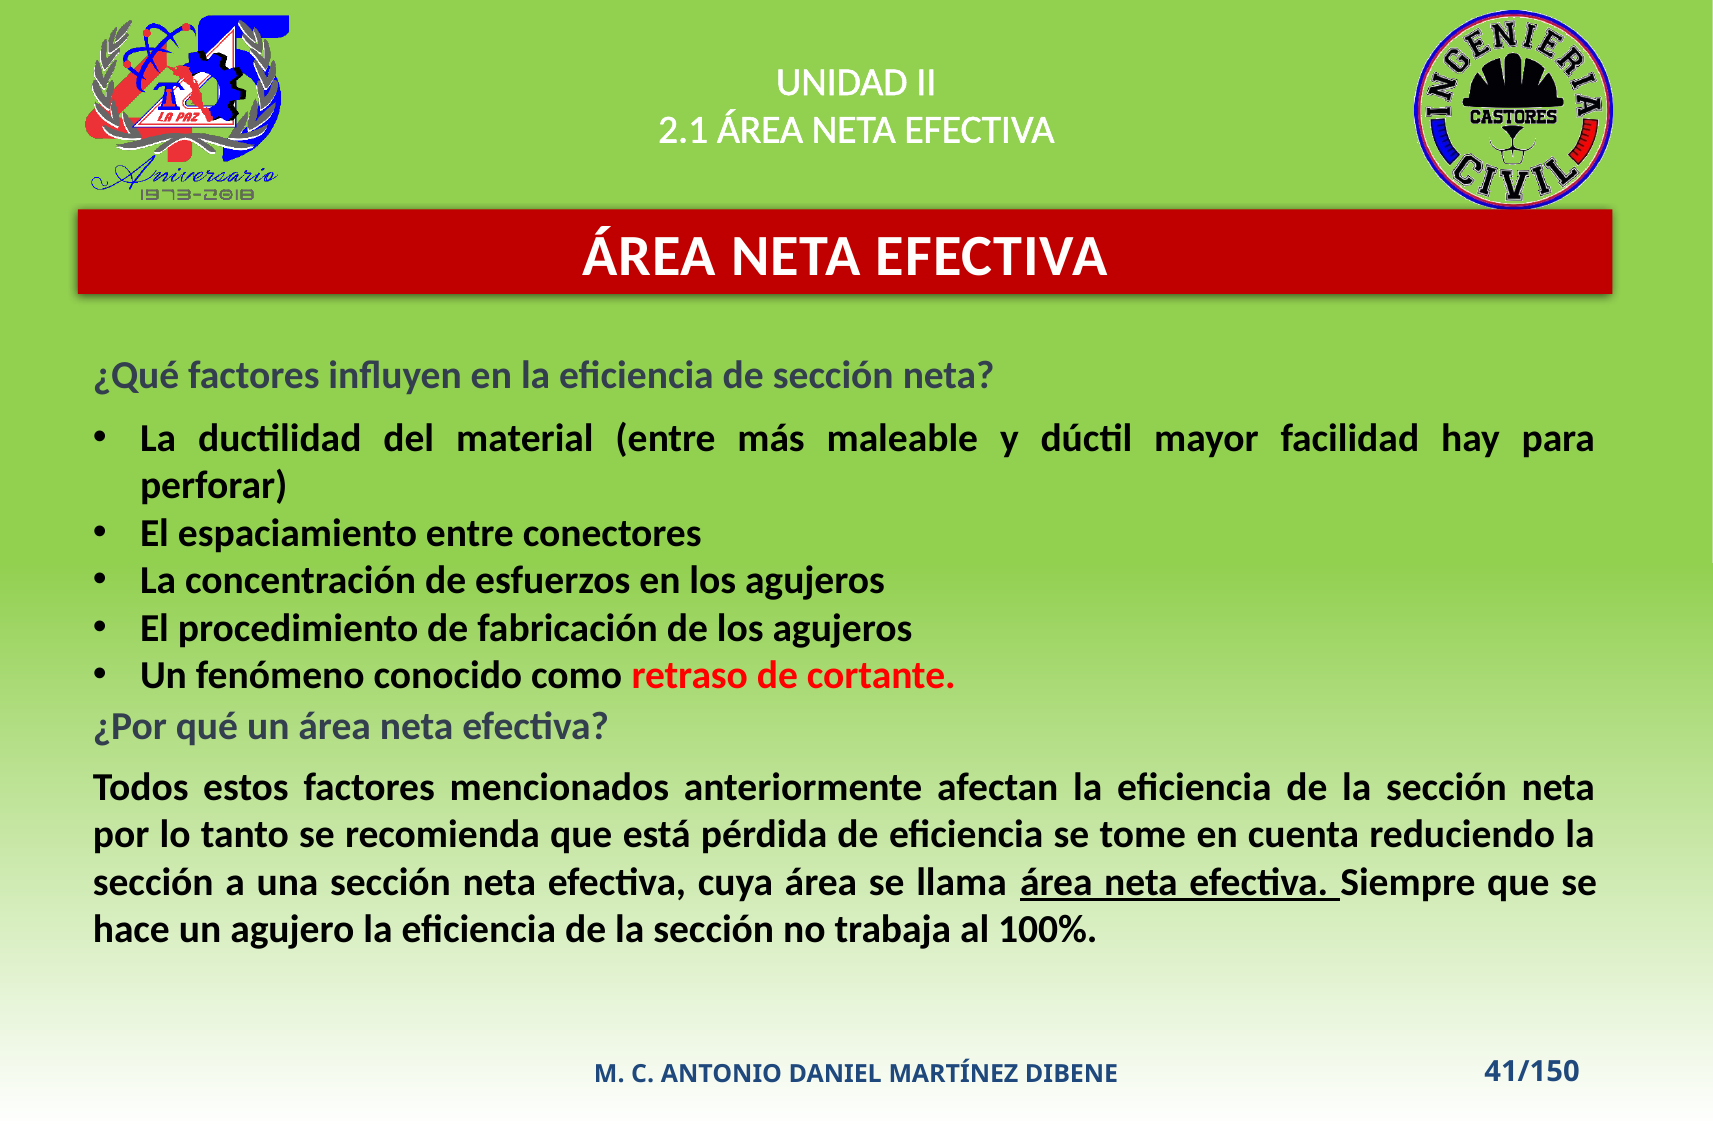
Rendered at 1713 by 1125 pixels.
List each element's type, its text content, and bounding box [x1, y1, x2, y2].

text_box [0, 1048, 1713, 1106]
footer M. C. ANTONIO DANIEL MARTÍNEZ DIBENE [567, 1042, 1146, 1103]
text_box ¿Qué factores influyen en la eficiencia de sección neta? [78, 341, 1412, 404]
text_box UNIDAD II 2.1 ÁREA NETA EFECTIVA [283, 48, 1430, 158]
slide_number 41/150 [1209, 1042, 1595, 1103]
picture [77, 4, 298, 209]
text_box La ductilidad del material (entre más maleable y dúctil mayor facilidad hay para perforar) El espaciamiento entre conectores La concentración de esfuerzos en los agujeros El procedimiento de fabricación de los agujeros Un fenómeno conocido como retraso de cortante. [78, 404, 1613, 705]
text_box Todos estos factores mencionados anteriormente afectan la eficiencia de la sección neta por lo tanto se recomienda que está pérdida de eficiencia se tome en cuenta reduciendo la sección a una sección neta efectiva, cuya área se llama área neta efectiva. Siempre que se hace un agujero la eficiencia de la sección no trabaja al 100%. [78, 753, 1613, 959]
picture [1414, 10, 1613, 209]
text_box ÁREA NETA EFECTIVA [77, 209, 1613, 294]
text_box ¿Por qué un área neta efectiva? [78, 692, 1403, 753]
